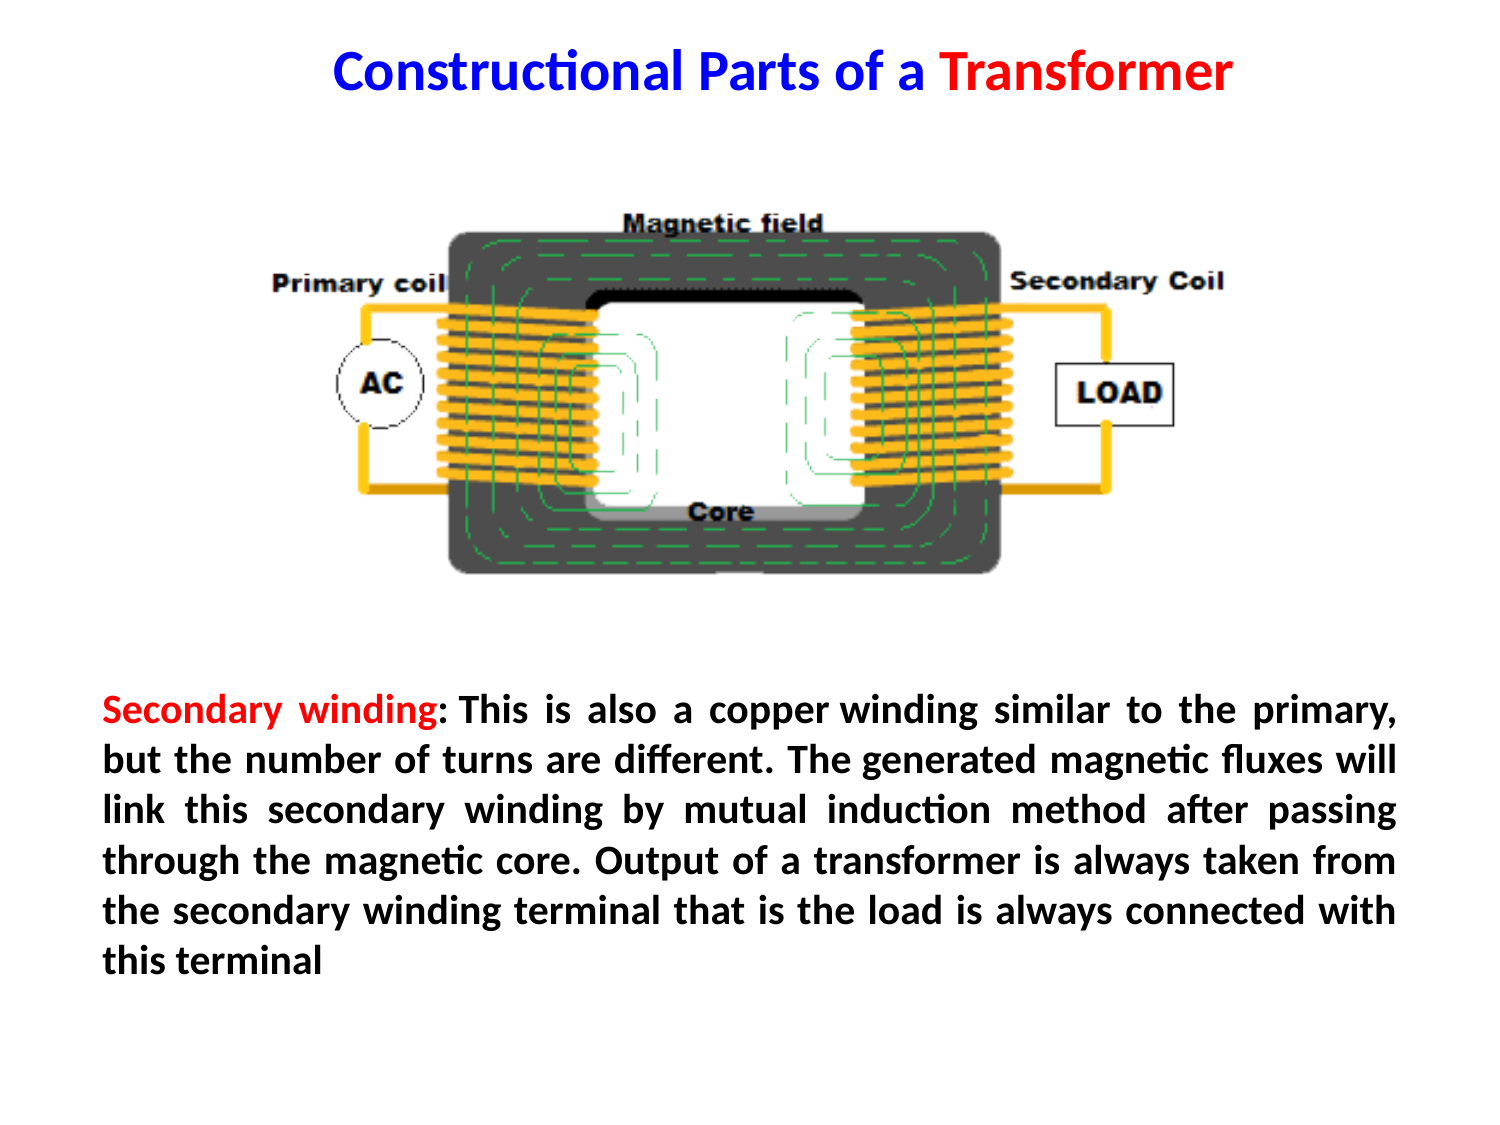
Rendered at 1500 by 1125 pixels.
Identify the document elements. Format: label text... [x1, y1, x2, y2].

picture [262, 197, 1238, 626]
text_box Secondary winding: This is also a copper winding similar to the primary, but the number of turns are different. The generated magnetic fluxes will link this secondary winding by mutual induction method after passing through the magnetic core. Output of a transformer is always taken from the secondary winding terminal that is the load is always connected with this terminal [87, 674, 1413, 990]
text_box Constructional Parts of a Transformer [318, 24, 1250, 110]
